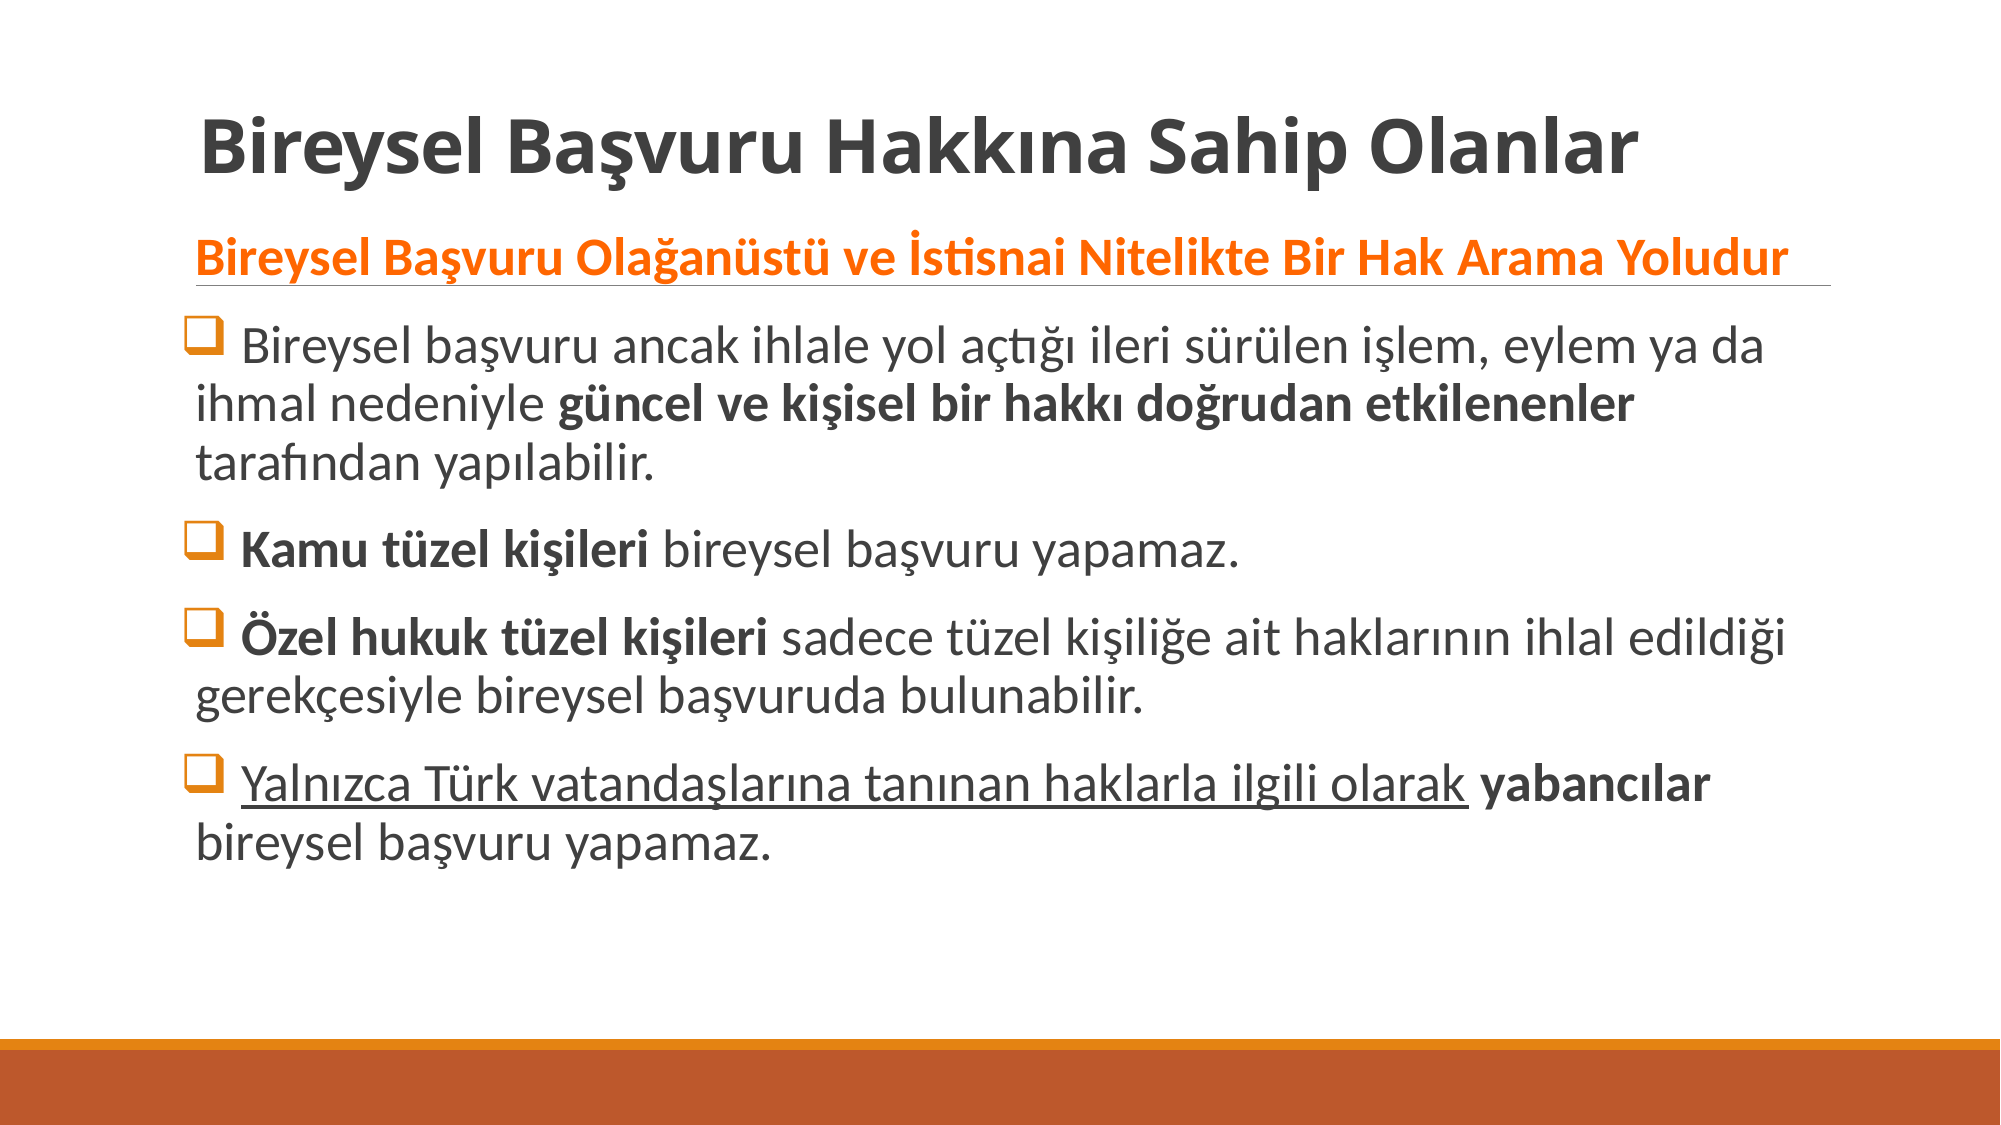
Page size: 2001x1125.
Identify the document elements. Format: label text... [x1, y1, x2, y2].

title Bireysel Başvuru Hakkına Sahip Olanlar [183, 57, 1834, 197]
list Bireysel Başvuru Olağanüstü ve İstisnai Nitelikte Bir Hak Arama Yoludur Bireysel başvuru ancak ihlale yol açtığı ileri sürülen işlem, eylem ya da ihmal nedeniyle güncel ve kişisel bir hakkı doğrudan etkilenenler tarafından yapılabilir. Kamu tüzel kişileri bireysel başvuru yapamaz. Özel hukuk tüzel kişileri sadece tüzel kişiliğe ait haklarının ihlal edildiği gerekçesiyle bireysel başvuruda bulunabilir. Yalnızca Türk vatandaşlarına tanınan haklarla ilgili olarak yabancılar bireysel başvuru yapamaz. [180, 221, 1830, 963]
